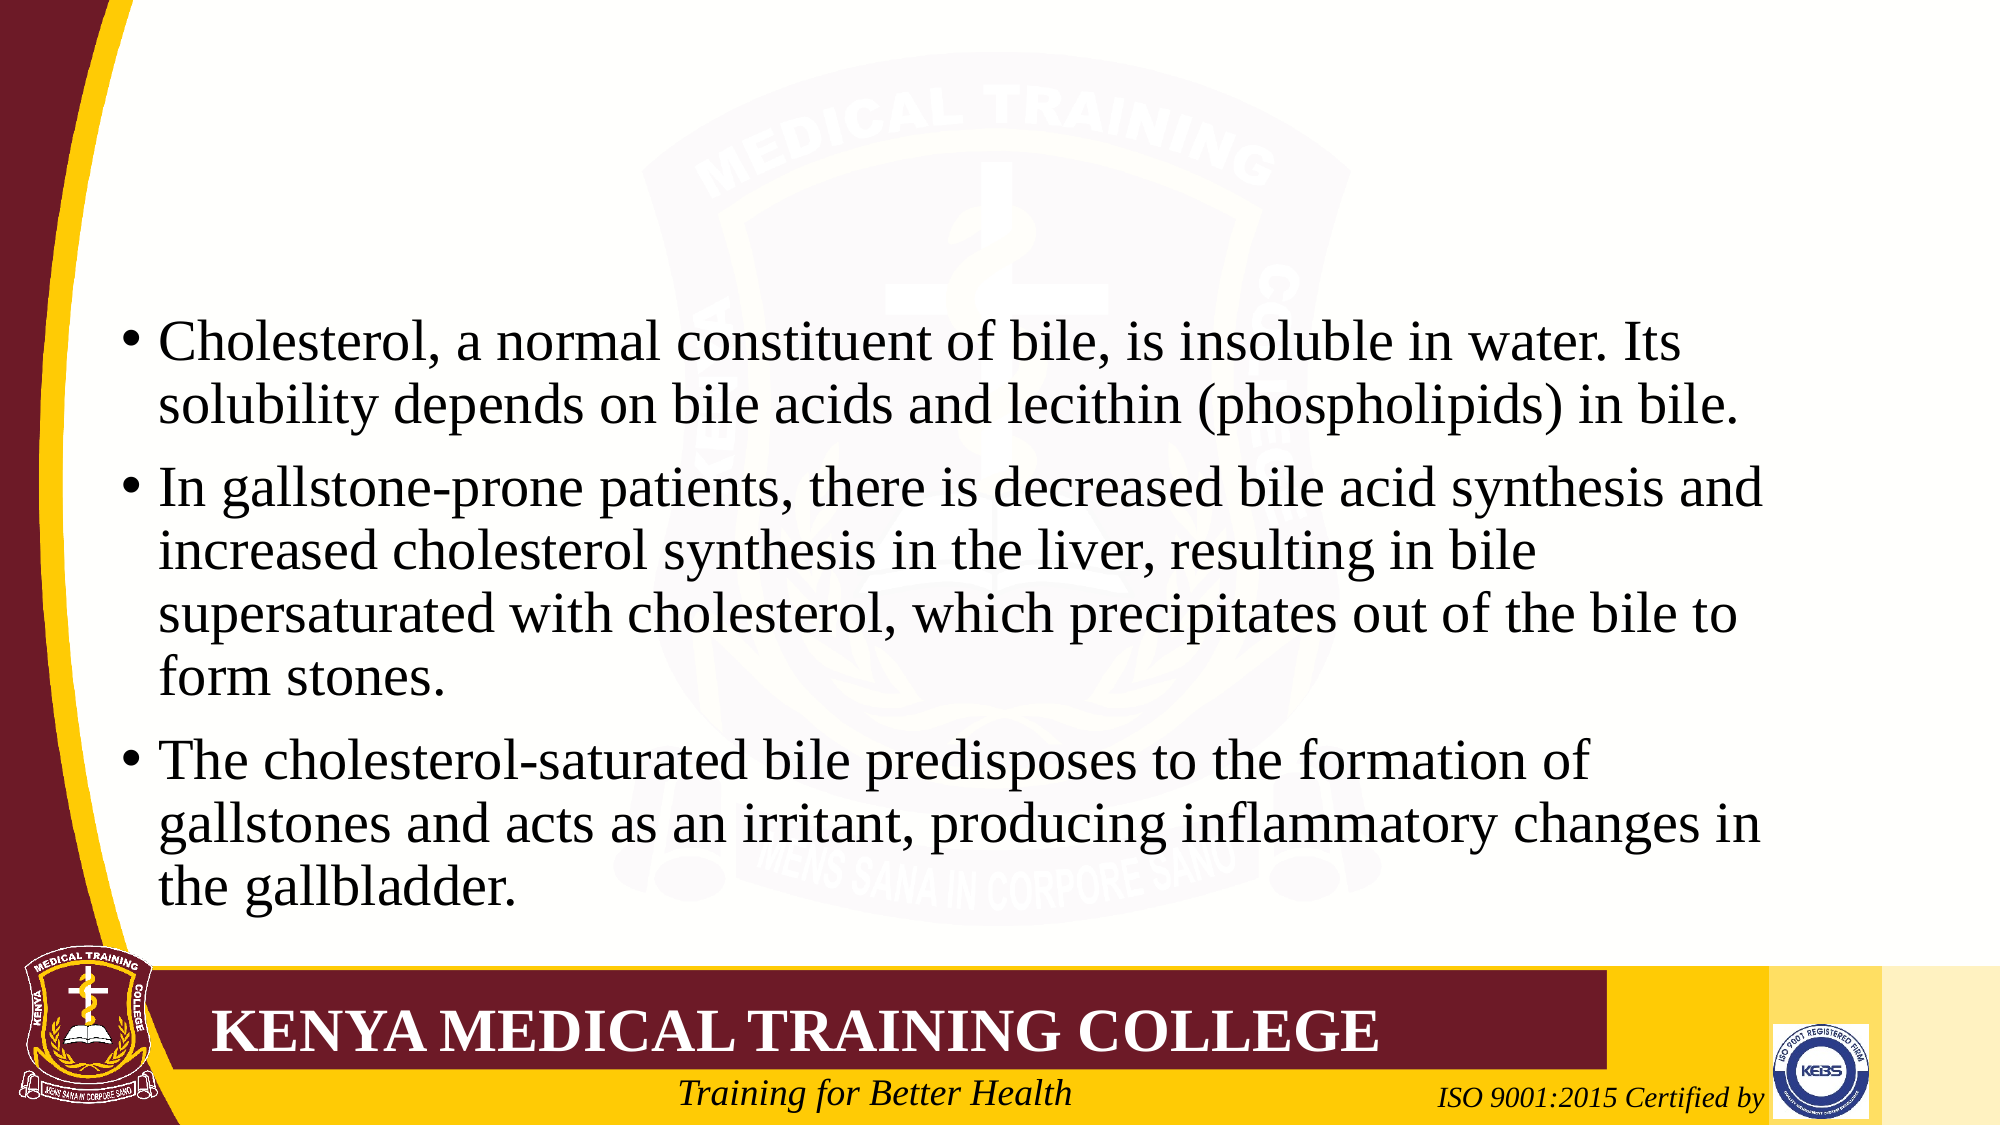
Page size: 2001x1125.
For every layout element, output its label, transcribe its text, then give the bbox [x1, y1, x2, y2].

picture [0, 0, 2000, 1125]
list Cholesterol, a normal constituent of bile, is insoluble in water. Its solubility depends on bile acids and lecithin (phospholipids) in bile. In gallstone-prone patients, there is decreased bile acid synthesis and increased cholesterol synthesis in the liver, resulting in bile supersaturated with cholesterol, which precipitates out of the bile to form stones. The cholesterol-saturated bile predisposes to the formation of gallstones and acts as an irritant, producing inflammatory changes in the gallbladder. [106, 302, 1850, 1084]
